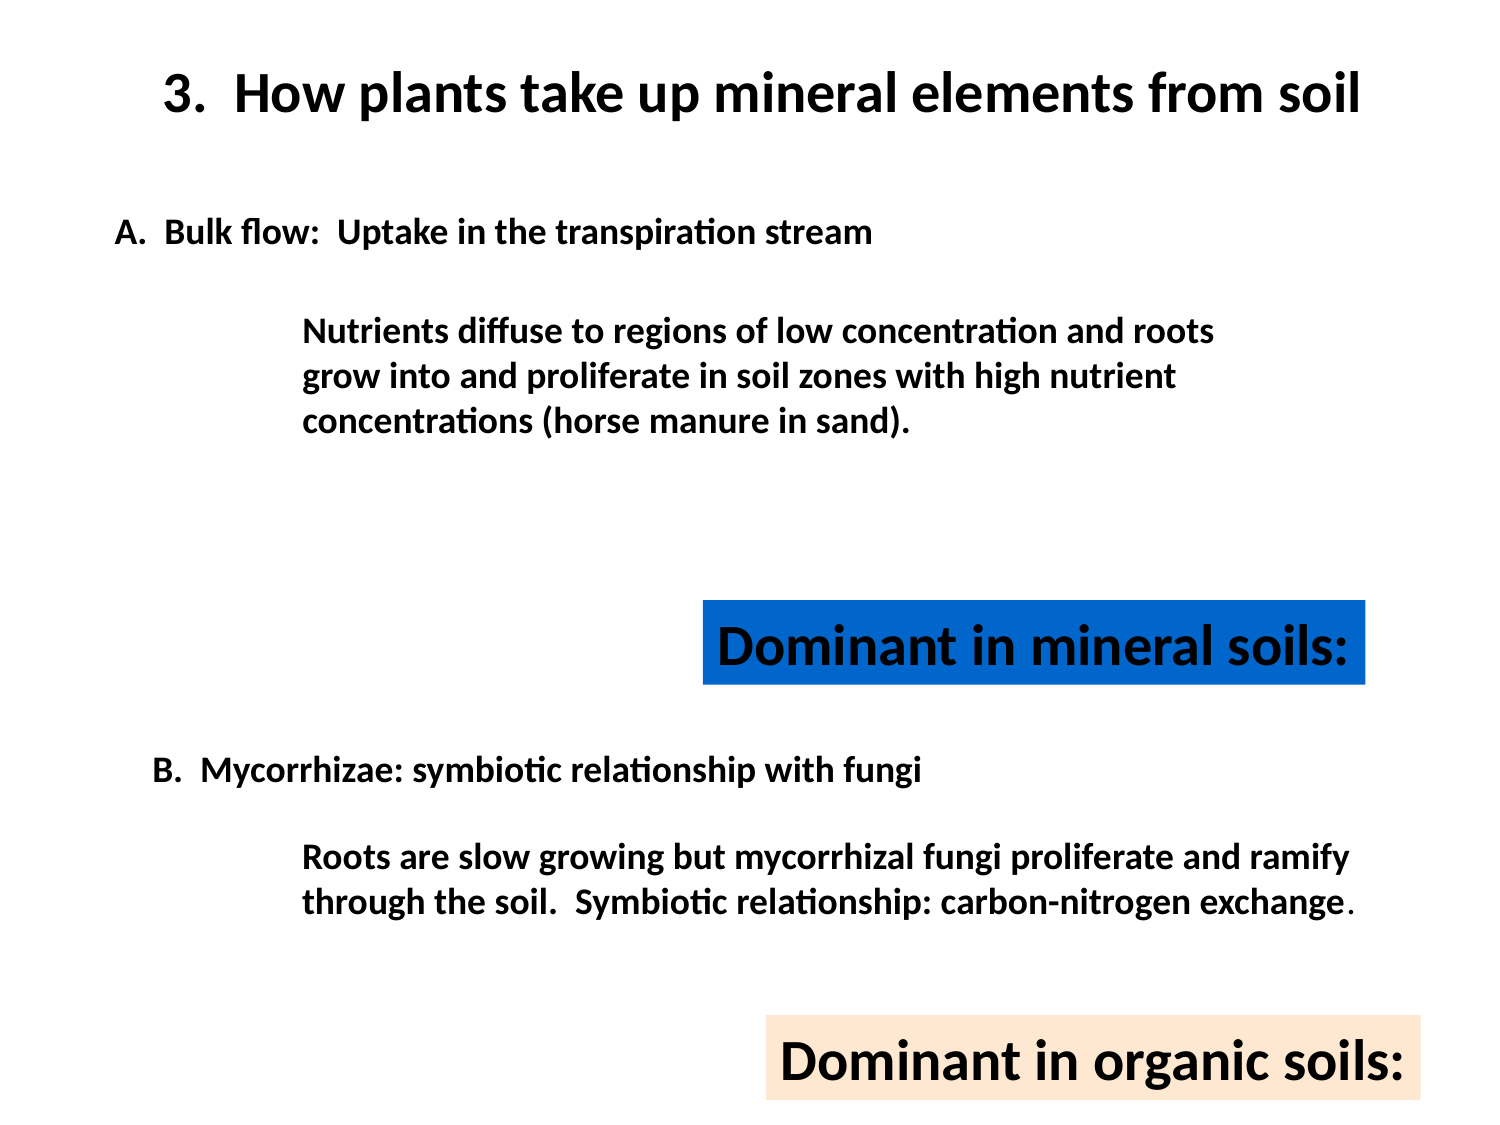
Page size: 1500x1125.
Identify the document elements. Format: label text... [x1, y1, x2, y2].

text_box Roots are slow growing but mycorrhizal fungi proliferate and ramify through the soil. Symbiotic relationship: carbon-nitrogen exchange. [287, 824, 1415, 930]
text_box A. Bulk flow: Uptake in the transpiration stream [99, 199, 1288, 260]
title 3. How plants take up mineral elements from soil [125, 24, 1400, 213]
text_box B. Mycorrhizae: symbiotic relationship with fungi [137, 737, 1300, 798]
text_box Dominant in mineral soils: [702, 600, 1366, 685]
text_box Dominant in organic soils: [766, 1015, 1421, 1100]
text_box Nutrients diffuse to regions of low concentration and roots grow into and proliferate in soil zones with high nutrient concentrations (horse manure in sand). [287, 298, 1234, 449]
